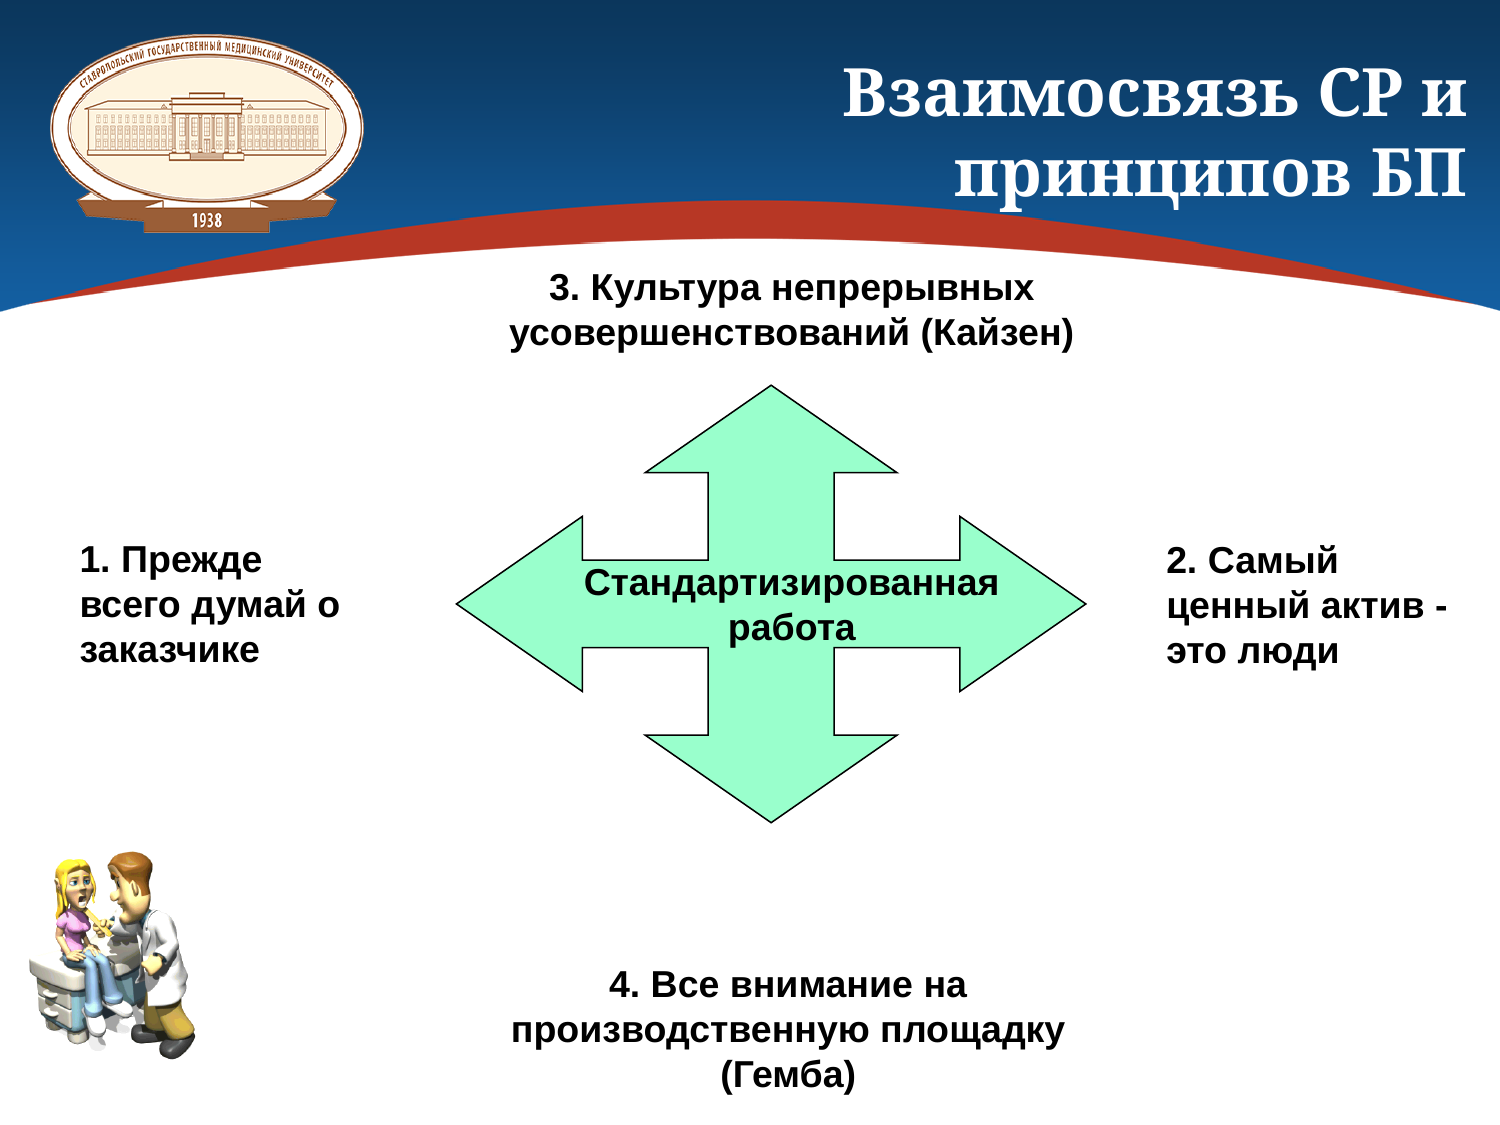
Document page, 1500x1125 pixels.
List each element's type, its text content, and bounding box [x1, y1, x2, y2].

text_box [959, 656, 1011, 692]
text_box [645, 656, 897, 823]
picture [0, 0, 1500, 1125]
text_box 3. Культура непрерывных усовершенствований (Кайзен) [342, 255, 1241, 361]
text_box [959, 516, 1009, 550]
text_box 1. Прежде всего думай о заказчике [64, 528, 371, 678]
text_box Взаимосвязь СР и принципов БП [327, 42, 1500, 163]
text_box [456, 516, 583, 692]
text_box 4. Все внимание на производственную площадку (Гемба) [456, 952, 1120, 1103]
text_box Стандартизированная работа [561, 550, 1023, 656]
text_box 2. Самый ценный актив - это люди [1151, 528, 1488, 678]
text_box [645, 385, 897, 550]
text_box [1023, 560, 1086, 648]
